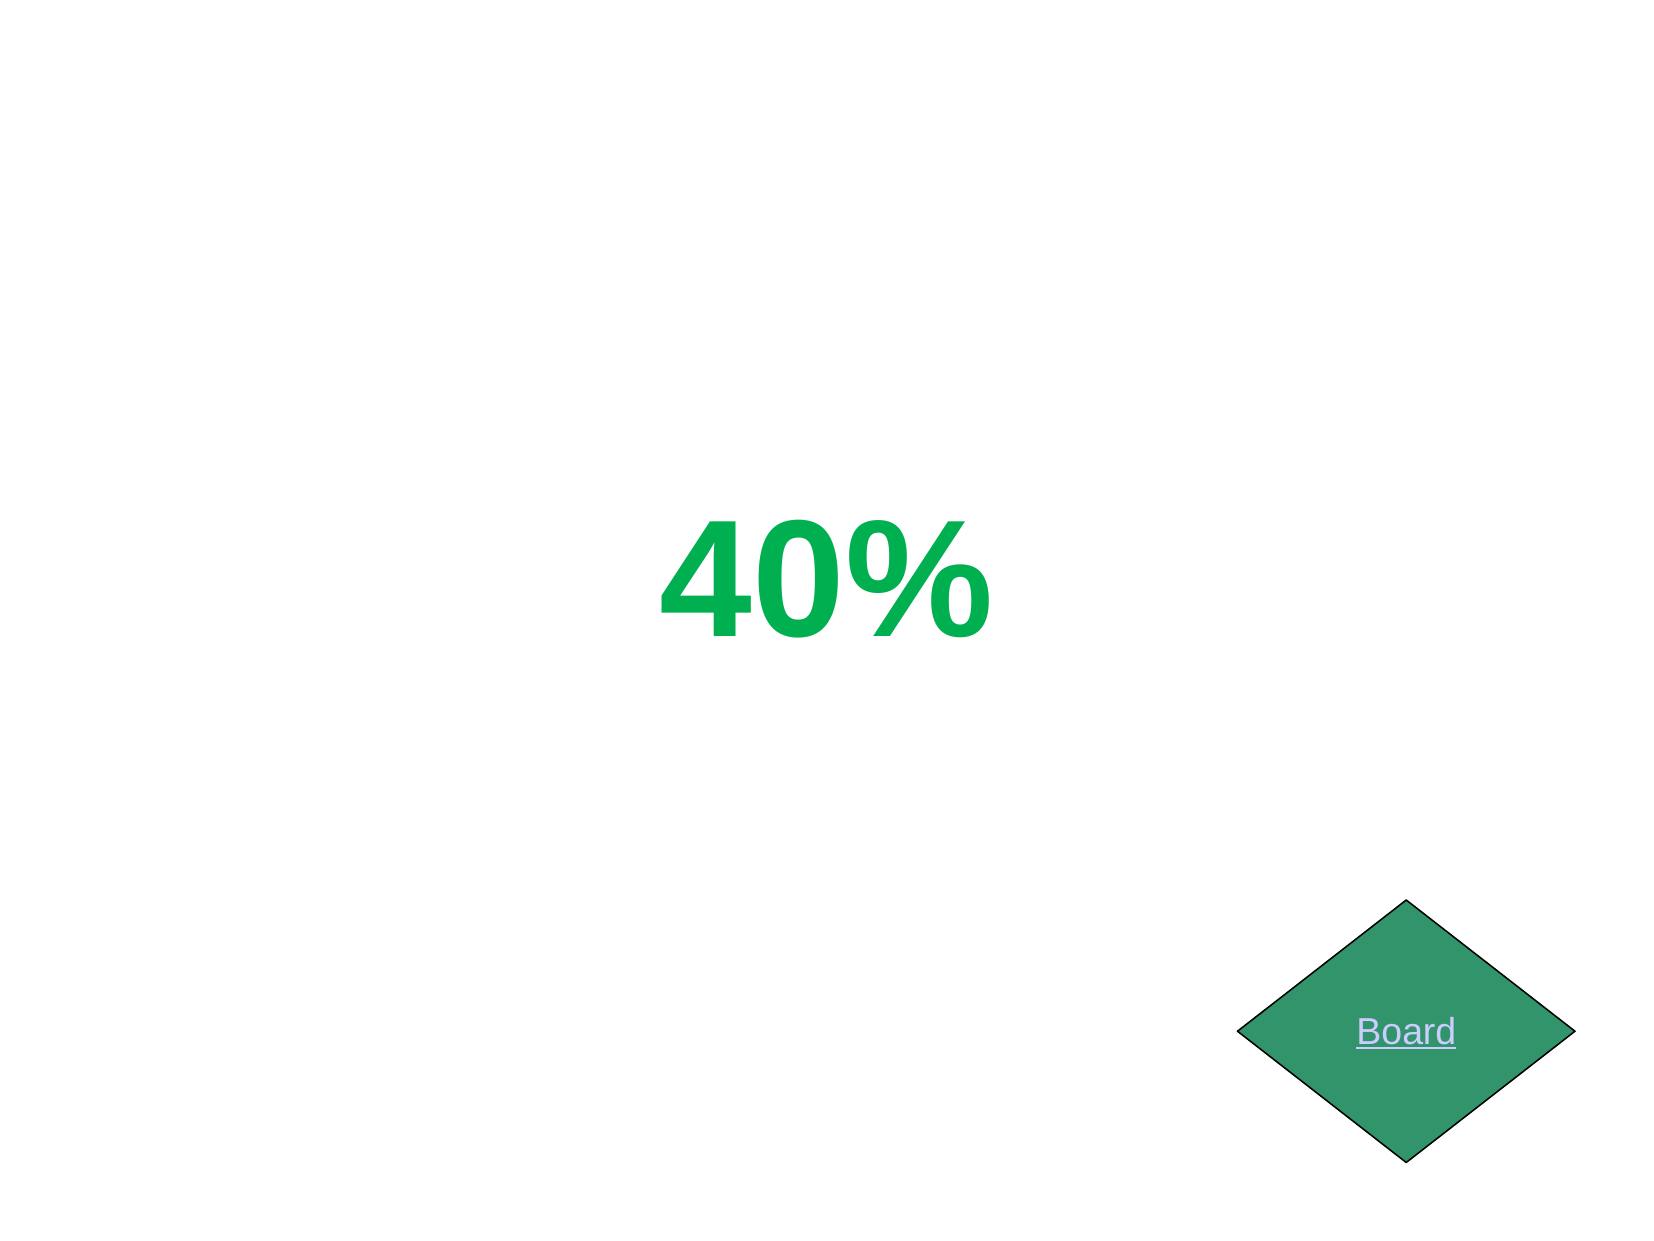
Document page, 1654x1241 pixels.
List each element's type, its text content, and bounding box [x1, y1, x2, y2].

text_box Board [1237, 900, 1576, 1163]
text_box 40% [82, 56, 1571, 1101]
